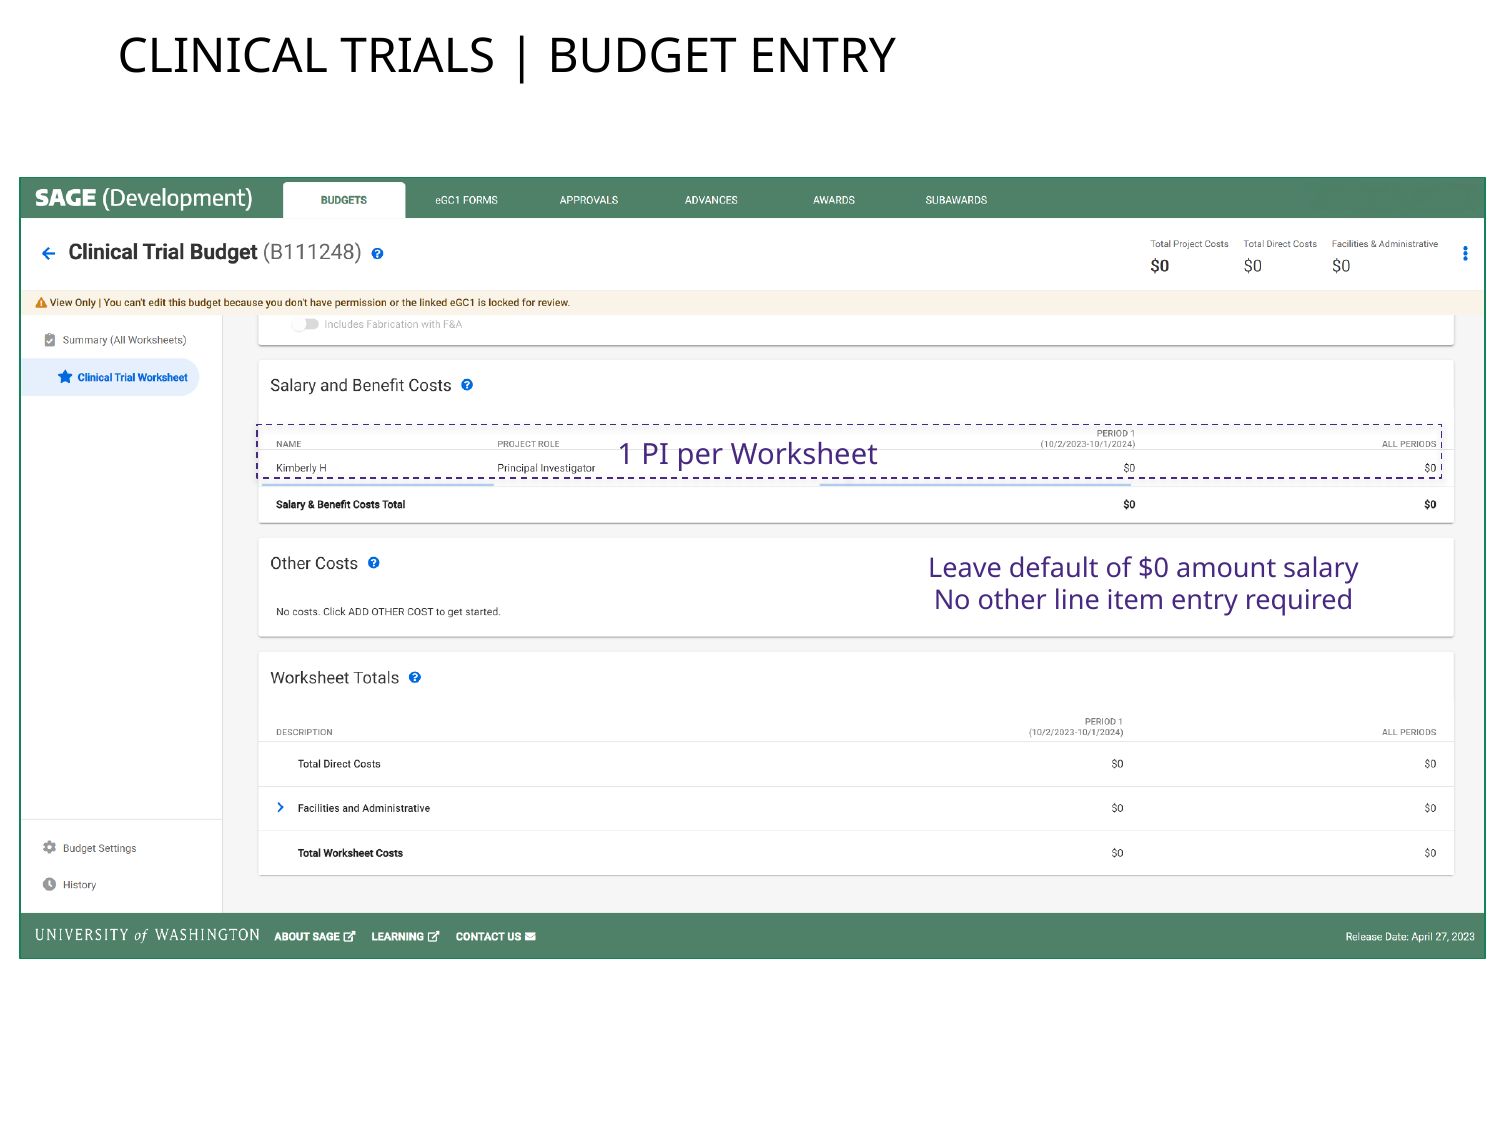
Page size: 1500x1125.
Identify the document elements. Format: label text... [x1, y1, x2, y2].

subtitle CLINICAL TRIALS | BUDGET ENTRY [102, 9, 1500, 132]
picture [20, 177, 1485, 958]
